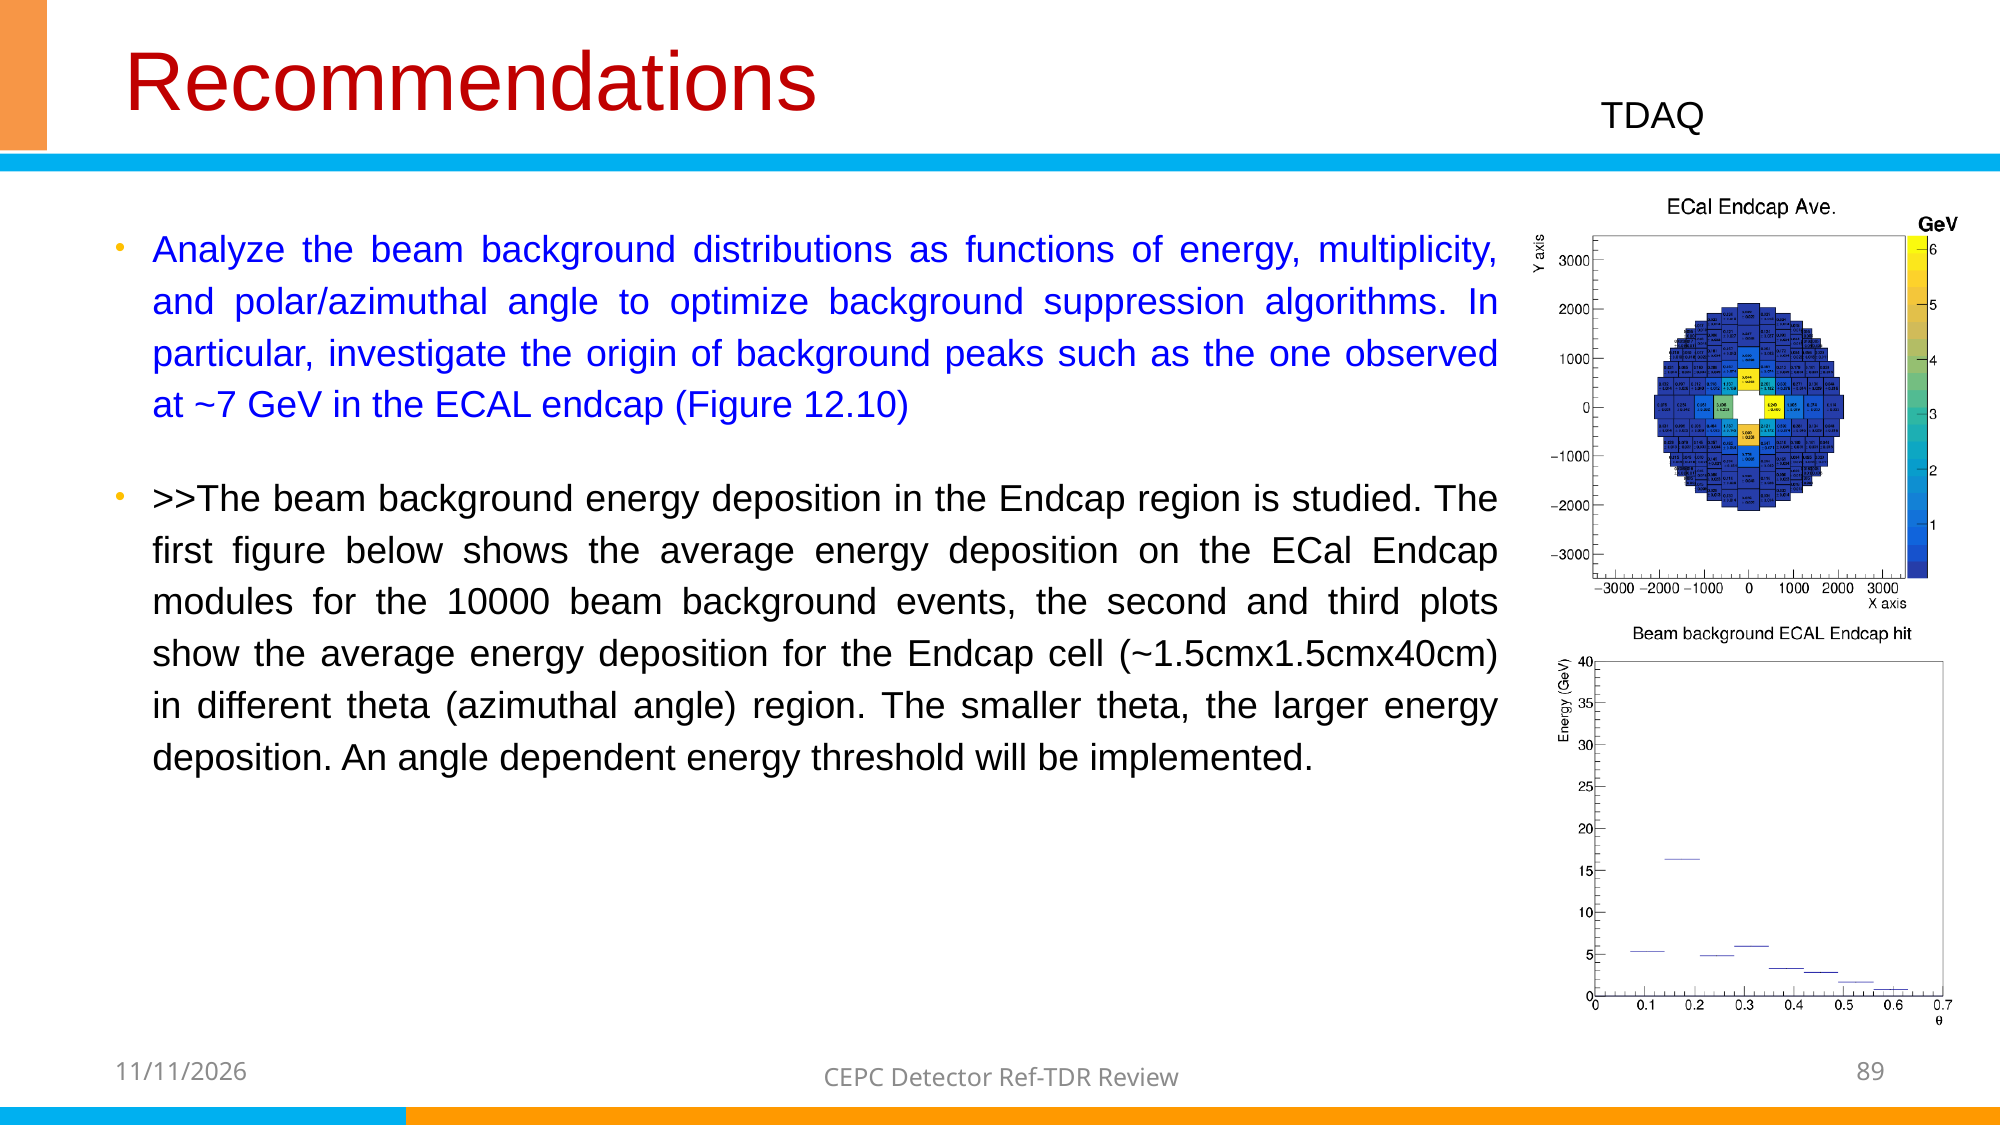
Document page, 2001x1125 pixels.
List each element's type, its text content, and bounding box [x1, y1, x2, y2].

text_box TDAQ [1585, 83, 2000, 143]
picture [1525, 191, 1962, 1035]
list Analyze the beam background distributions as functions of energy, multiplicity, and polar/azimuthal angle to optimize background suppression algorithms. In particular, investigate the origin of background peaks such as the one observed at ~7 GeV in the ECAL endcap (Figure 12.10) >>The beam background energy deposition in the Endcap region is studied. The first figure below shows the average energy deposition on the ECal Endcap modules for the 10000 beam background events, the second and third plots show the average energy deposition for the Endcap cell (~1.5cmx1.5cmx40cm) in different theta (azimuthal angle) region. The smaller theta, the larger energy deposition. An angle dependent energy threshold will be implemented. [99, 210, 1514, 1005]
title Recommendations [109, 23, 1875, 143]
